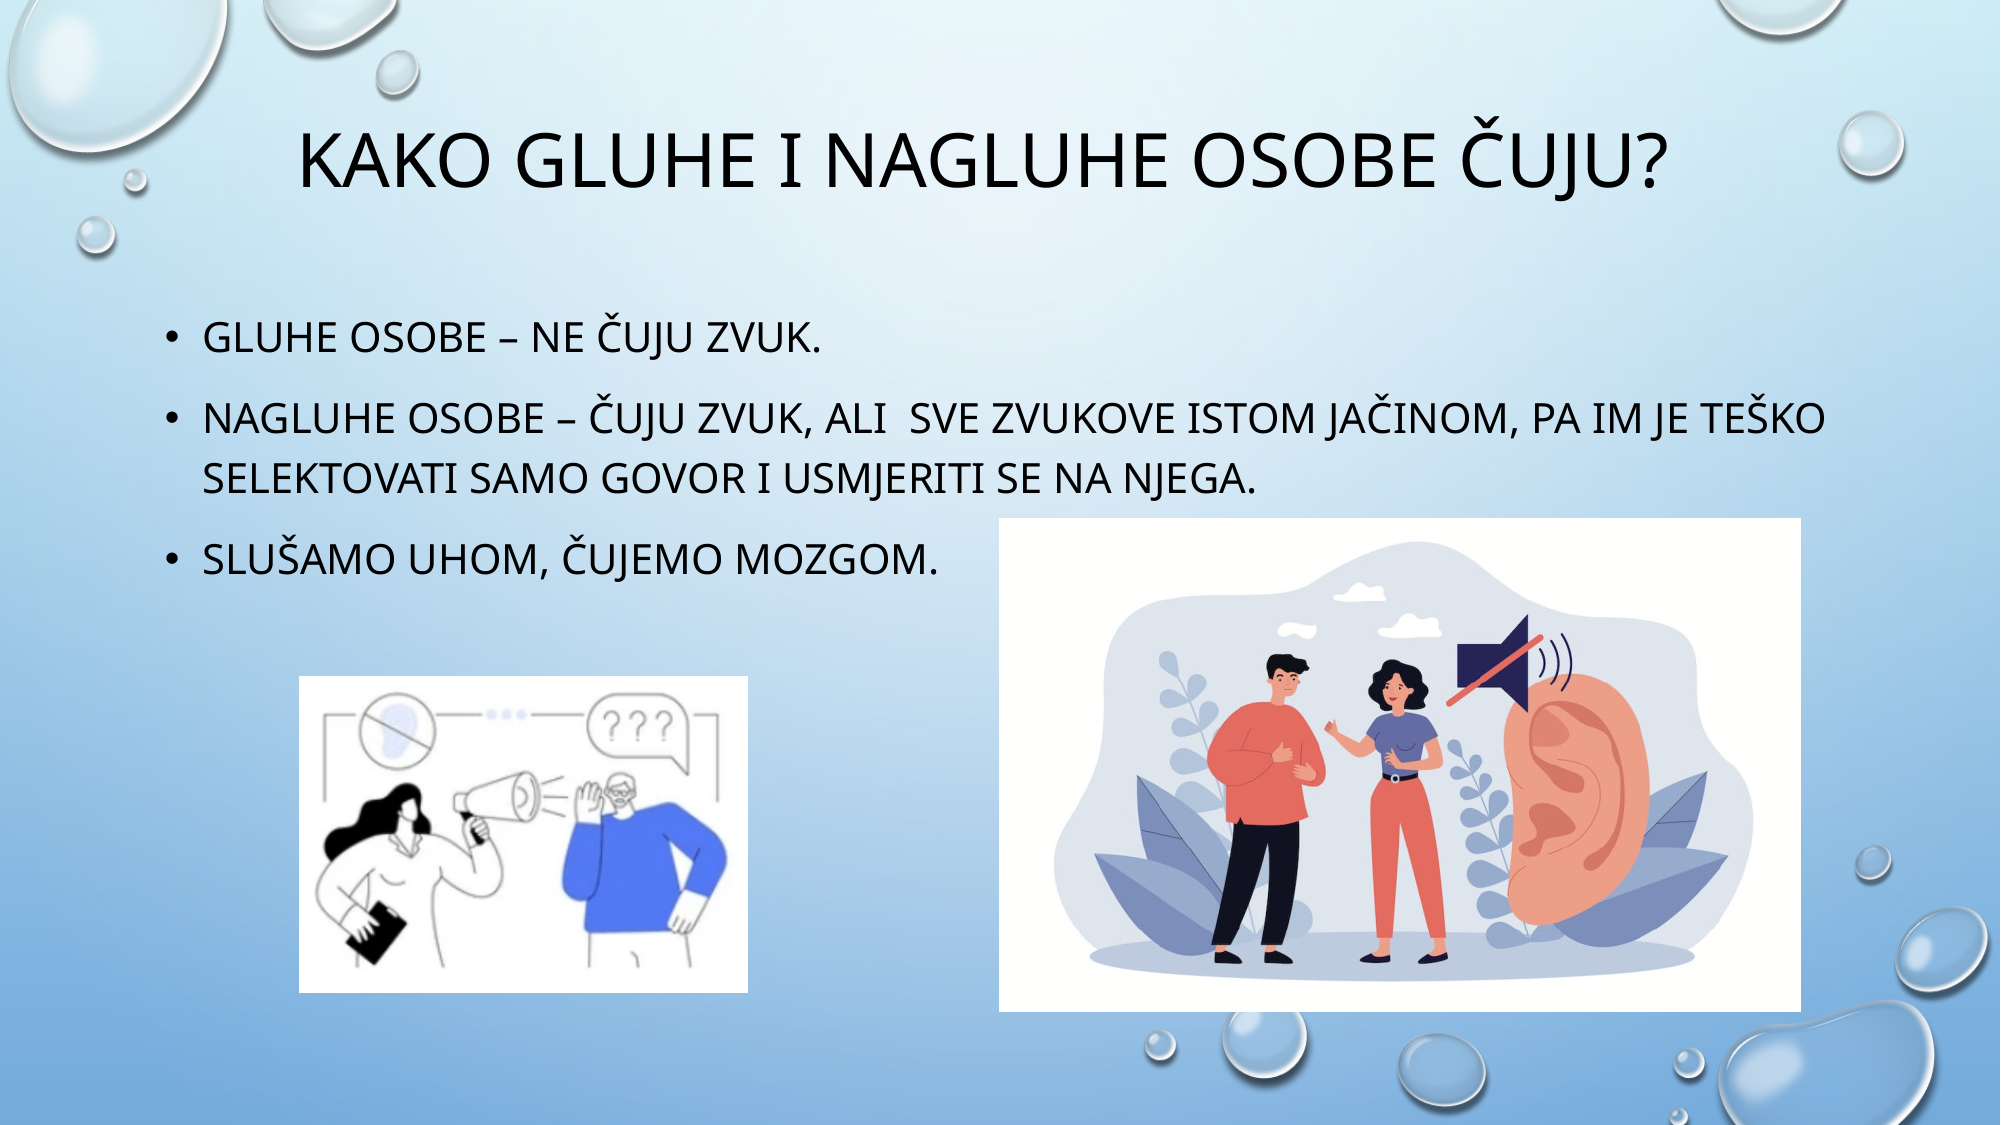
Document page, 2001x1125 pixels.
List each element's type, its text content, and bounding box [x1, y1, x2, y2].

title Kako gluhe i nagluhe osobe čuju? [132, 31, 1834, 294]
list Gluhe osobe – ne čuju zvuk. Nagluhe osobe – čuju zvuk, ali sve zvukove istom jačinom, pa im je teško selektovati samo govor I USMJERITI SE NA NJEGA. SLUŠAMO UHOM, ČUJEMO MOZGOM. [149, 293, 1850, 950]
picture [0, 0, 2000, 1125]
